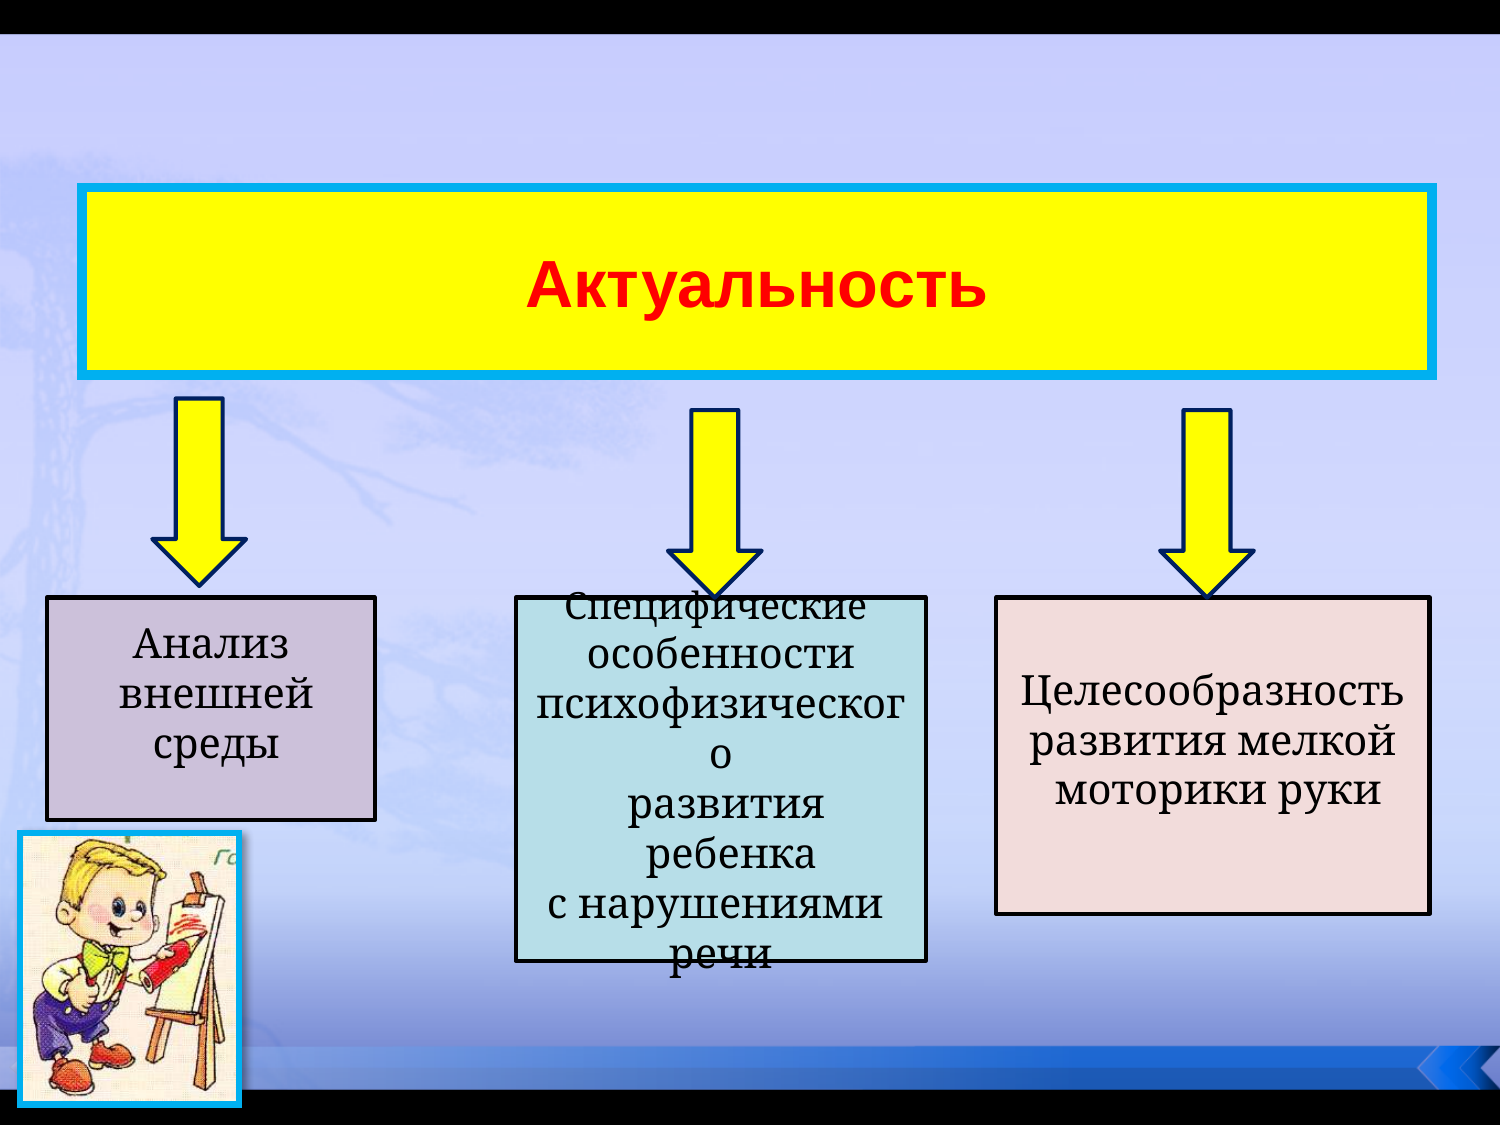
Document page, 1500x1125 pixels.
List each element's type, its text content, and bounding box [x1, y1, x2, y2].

text_box [257, 796, 289, 858]
text_box Специфические особенности психофизического развития ребенка с нарушениями речи [514, 595, 928, 963]
text_box [1158, 408, 1256, 600]
text_box Целесообразность развития мелкой моторики руки [994, 595, 1432, 916]
text_box [150, 396, 249, 589]
picture [0, 0, 1500, 1125]
text_box [665, 408, 764, 600]
text_box Анализ внешней среды [45, 595, 377, 822]
text_box Актуальность [81, 187, 1432, 375]
